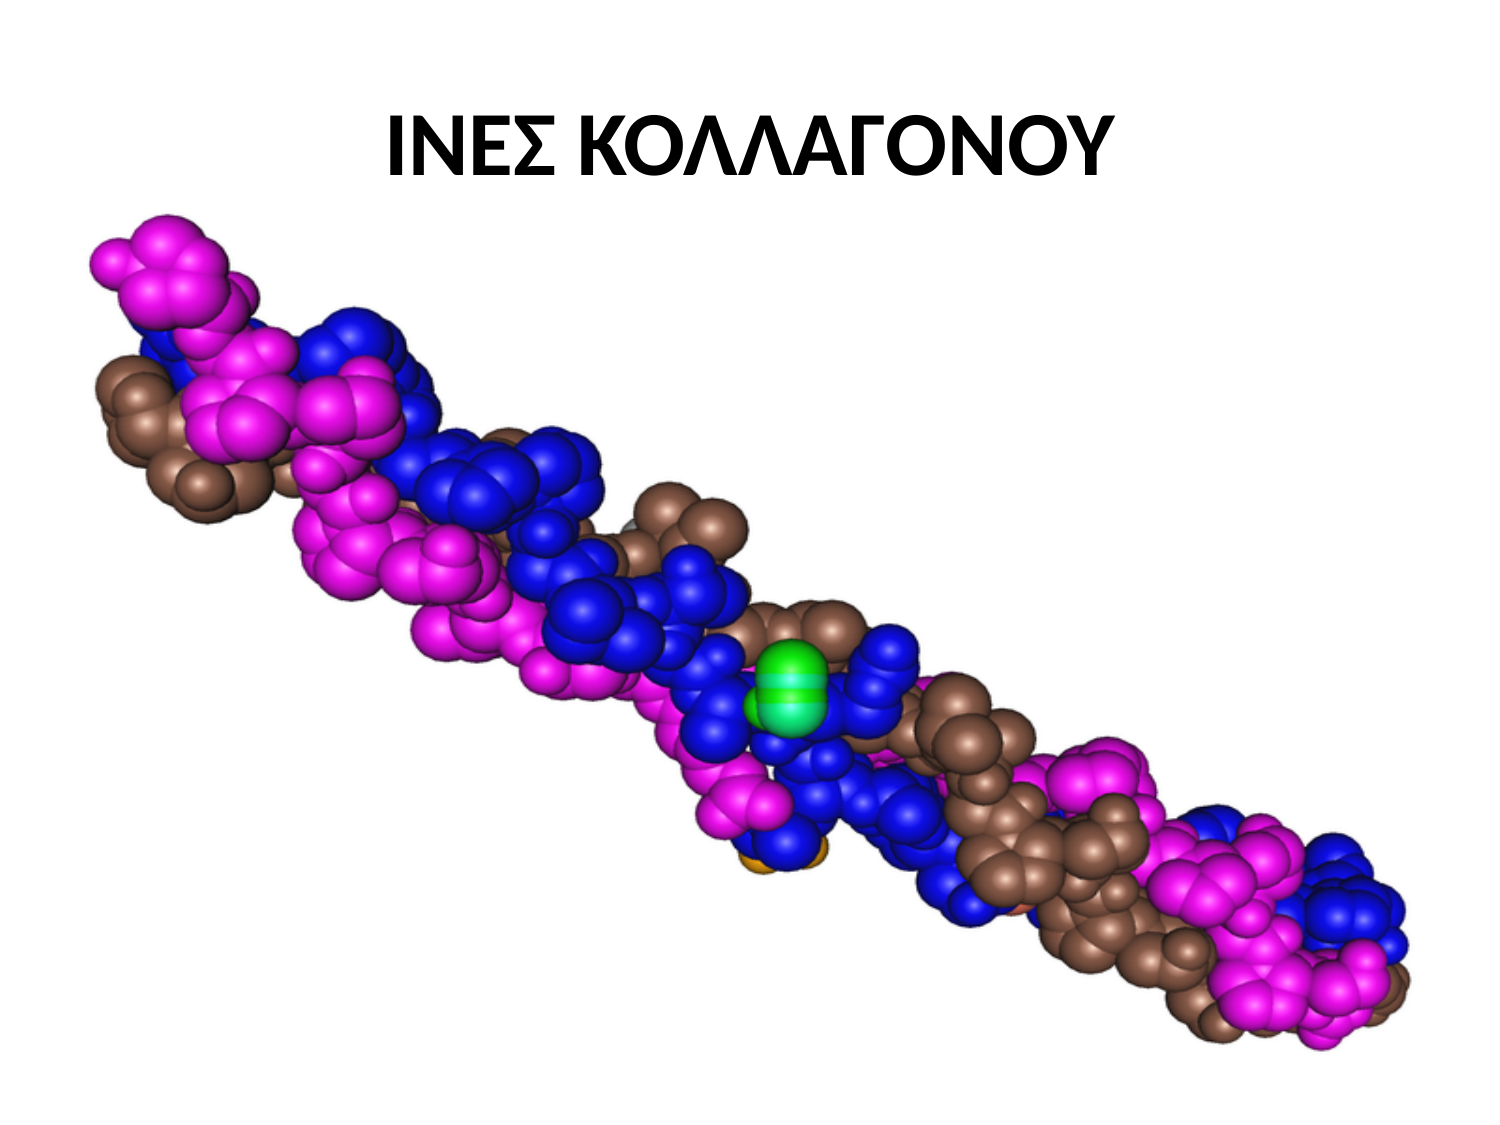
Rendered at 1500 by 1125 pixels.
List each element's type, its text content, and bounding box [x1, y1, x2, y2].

title ΙΝΕΣ ΚΟΛΛΑΓΟΝΟΥ [74, 44, 1426, 194]
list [0, 196, 1500, 1125]
